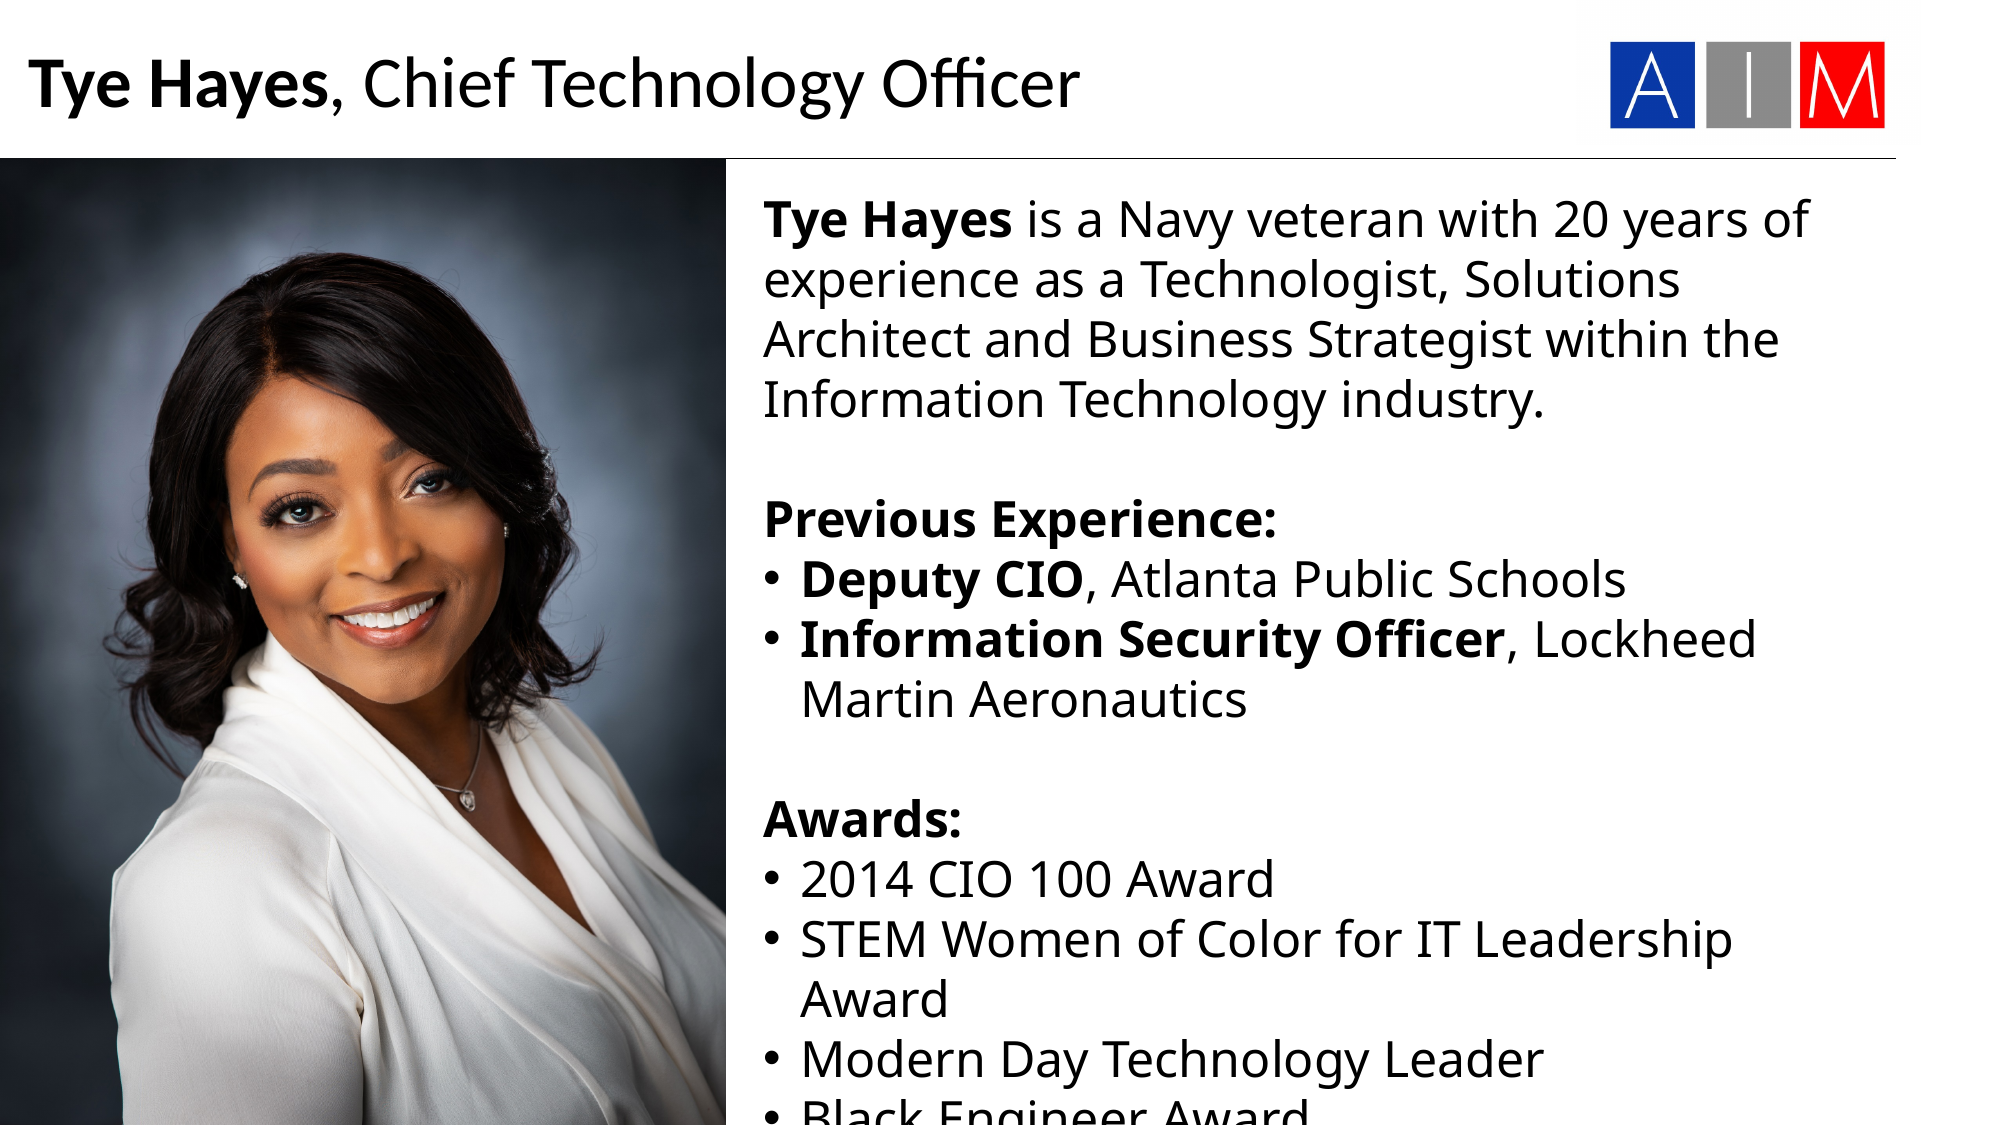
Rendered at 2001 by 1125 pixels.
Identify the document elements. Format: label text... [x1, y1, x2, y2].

title Tye Hayes, Chief Technology Officer [13, 36, 1289, 136]
text_box Tye Hayes is a Navy veteran with 20 years of experience as a Technologist, Solutions Architect and Business Strategist within the Information Technology industry. Previous Experience: Deputy CIO, Atlanta Public Schools Information Security Officer, Lockheed Martin Aeronautics Awards: 2014 CIO 100 Award STEM Women of Color for IT Leadership Award Modern Day Technology Leader Black Engineer Award [748, 179, 1854, 1125]
picture [1576, 0, 1921, 145]
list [0, 158, 726, 1125]
